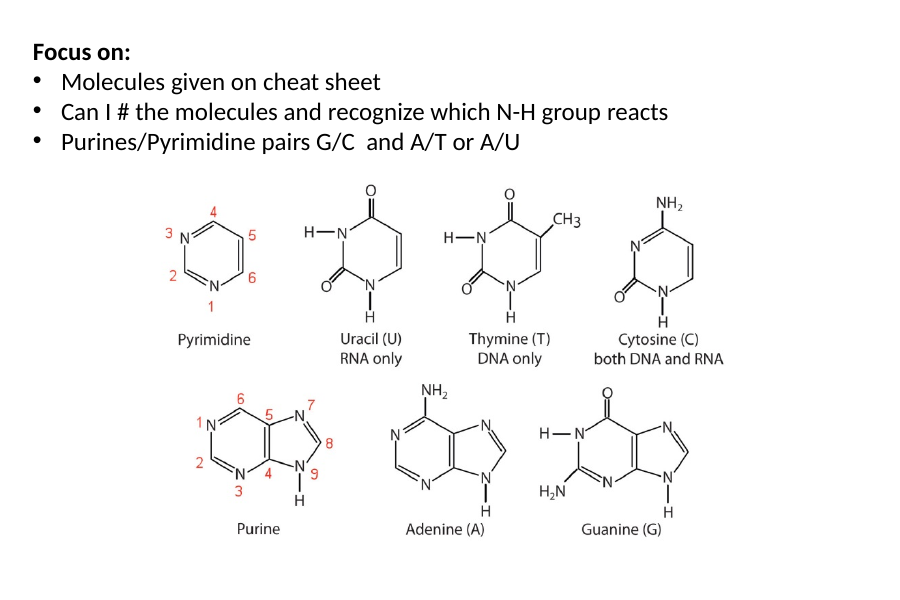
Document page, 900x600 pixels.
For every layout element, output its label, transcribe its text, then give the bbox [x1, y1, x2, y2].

text_box Focus on: Molecules given on cheat sheet Can I # the molecules and recognize which N-H group reacts Purines/Pyrimidine pairs G/C and A/T or A/U [18, 28, 685, 163]
picture [149, 174, 737, 555]
